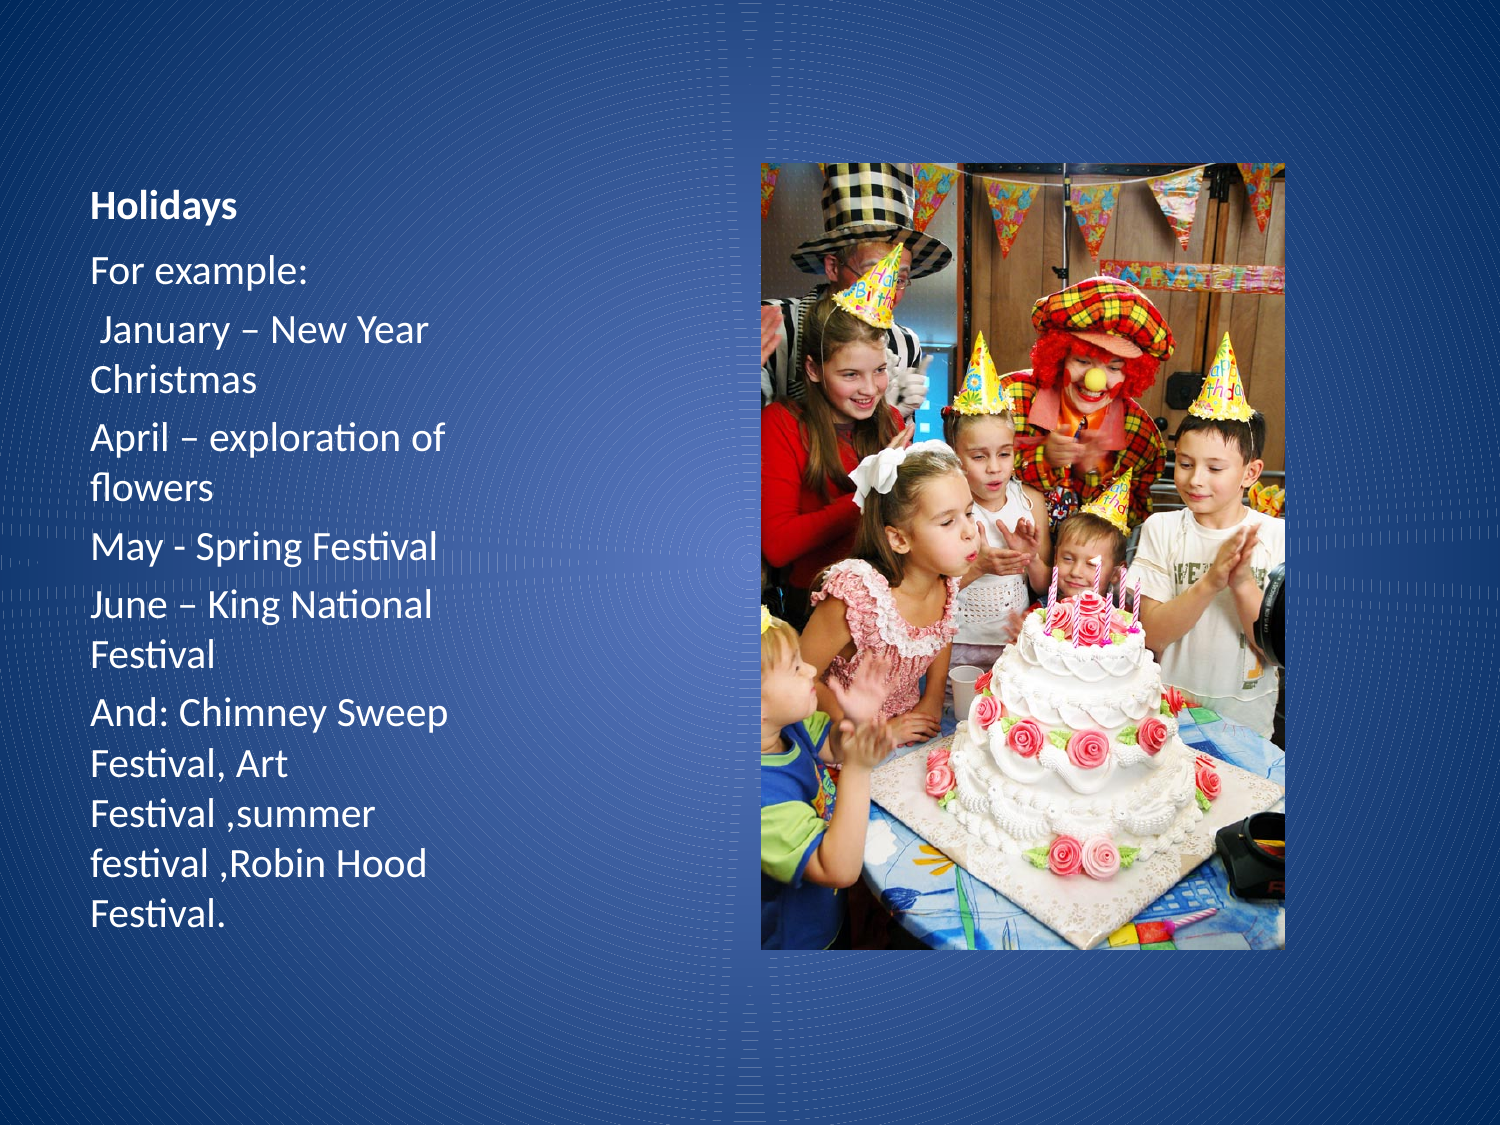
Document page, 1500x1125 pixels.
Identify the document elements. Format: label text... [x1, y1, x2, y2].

title Holidays [75, 44, 569, 235]
list For example: January – New Year Christmas April – exploration of flowers May - Spring Festival June – King National Festival And: Chimney Sweep Festival, Art Festival ,summer festival ,Robin Hood Festival. [75, 235, 569, 1005]
picture [761, 163, 1285, 950]
